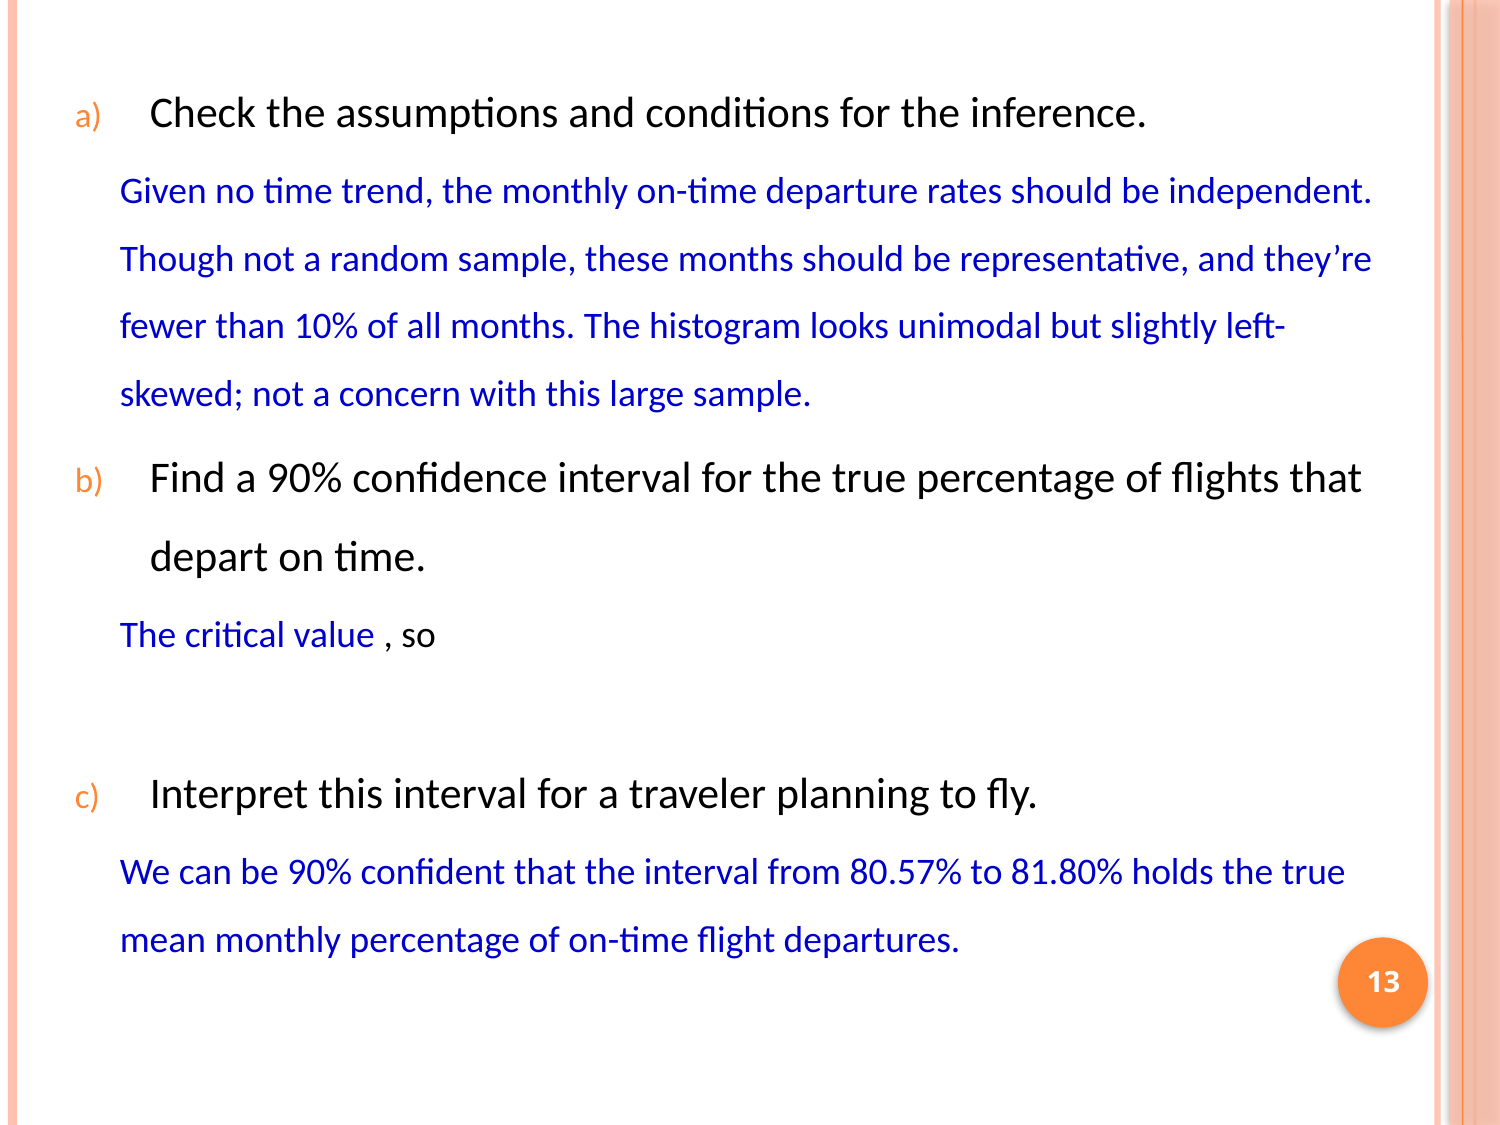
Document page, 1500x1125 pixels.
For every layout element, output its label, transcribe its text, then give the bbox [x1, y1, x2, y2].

slide_number 13 [1333, 940, 1434, 1027]
